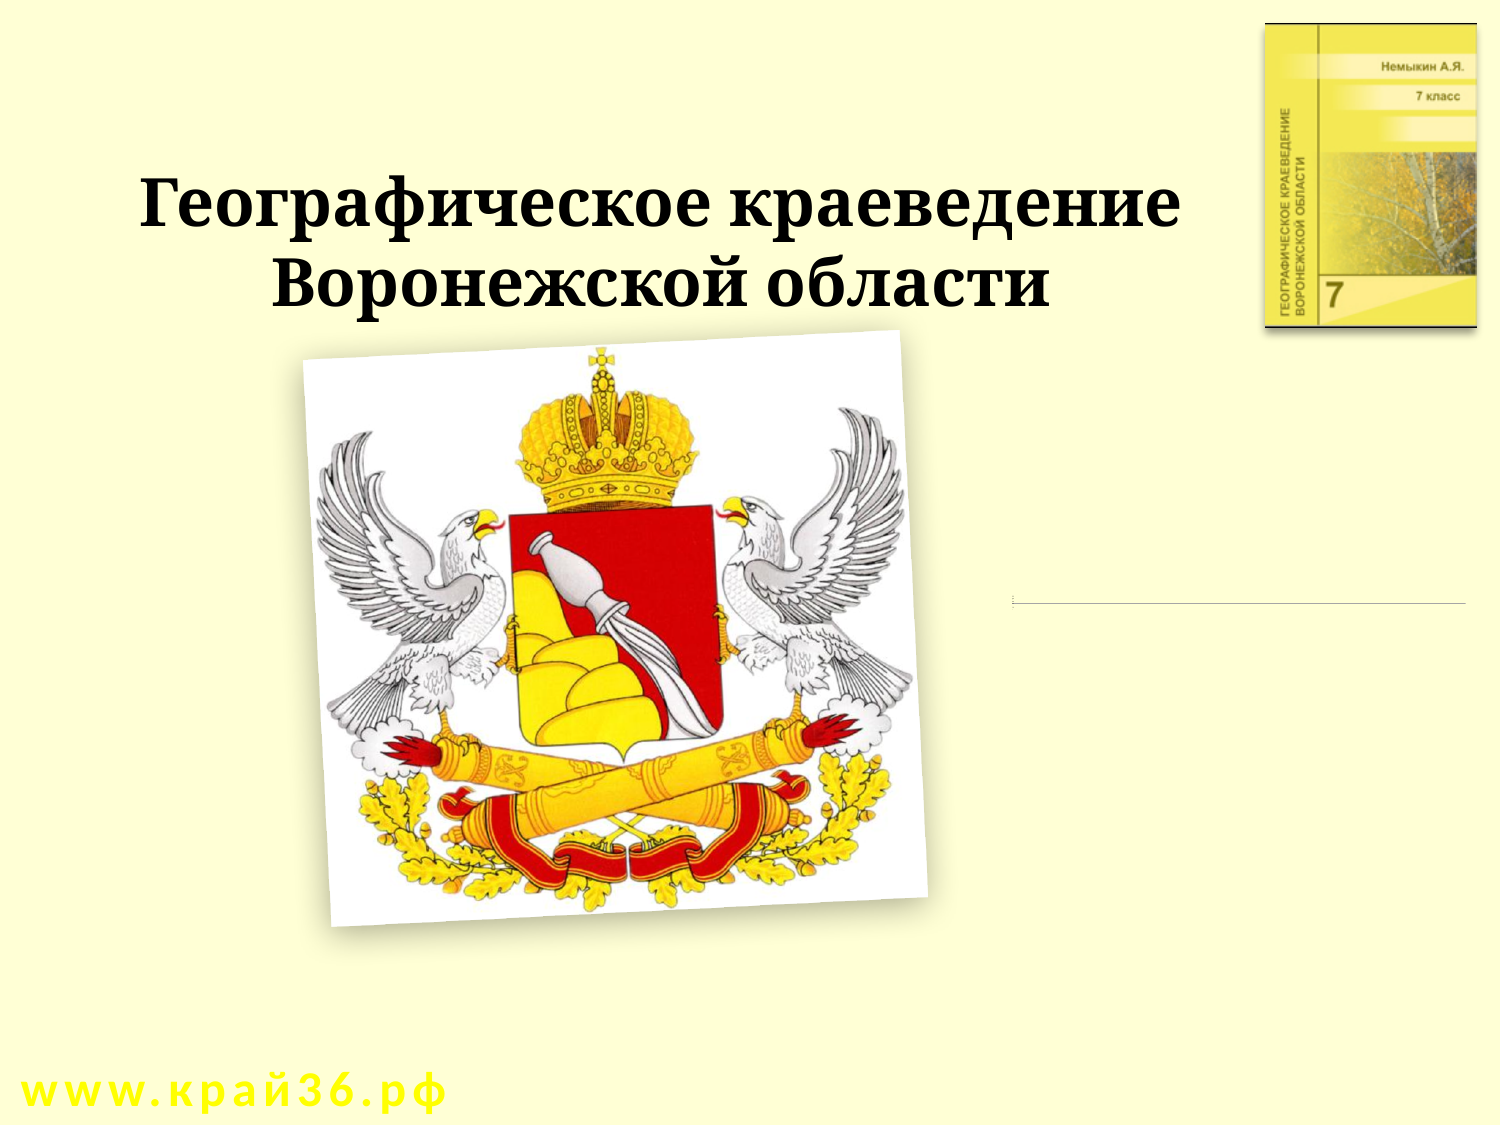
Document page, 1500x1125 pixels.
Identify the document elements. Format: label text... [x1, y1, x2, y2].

picture [1265, 23, 1477, 329]
text_box www.край36.рф [5, 1049, 462, 1124]
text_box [1012, 573, 1466, 692]
title Географическое краеведение Воронежской области [23, 70, 1299, 411]
picture [306, 343, 928, 926]
